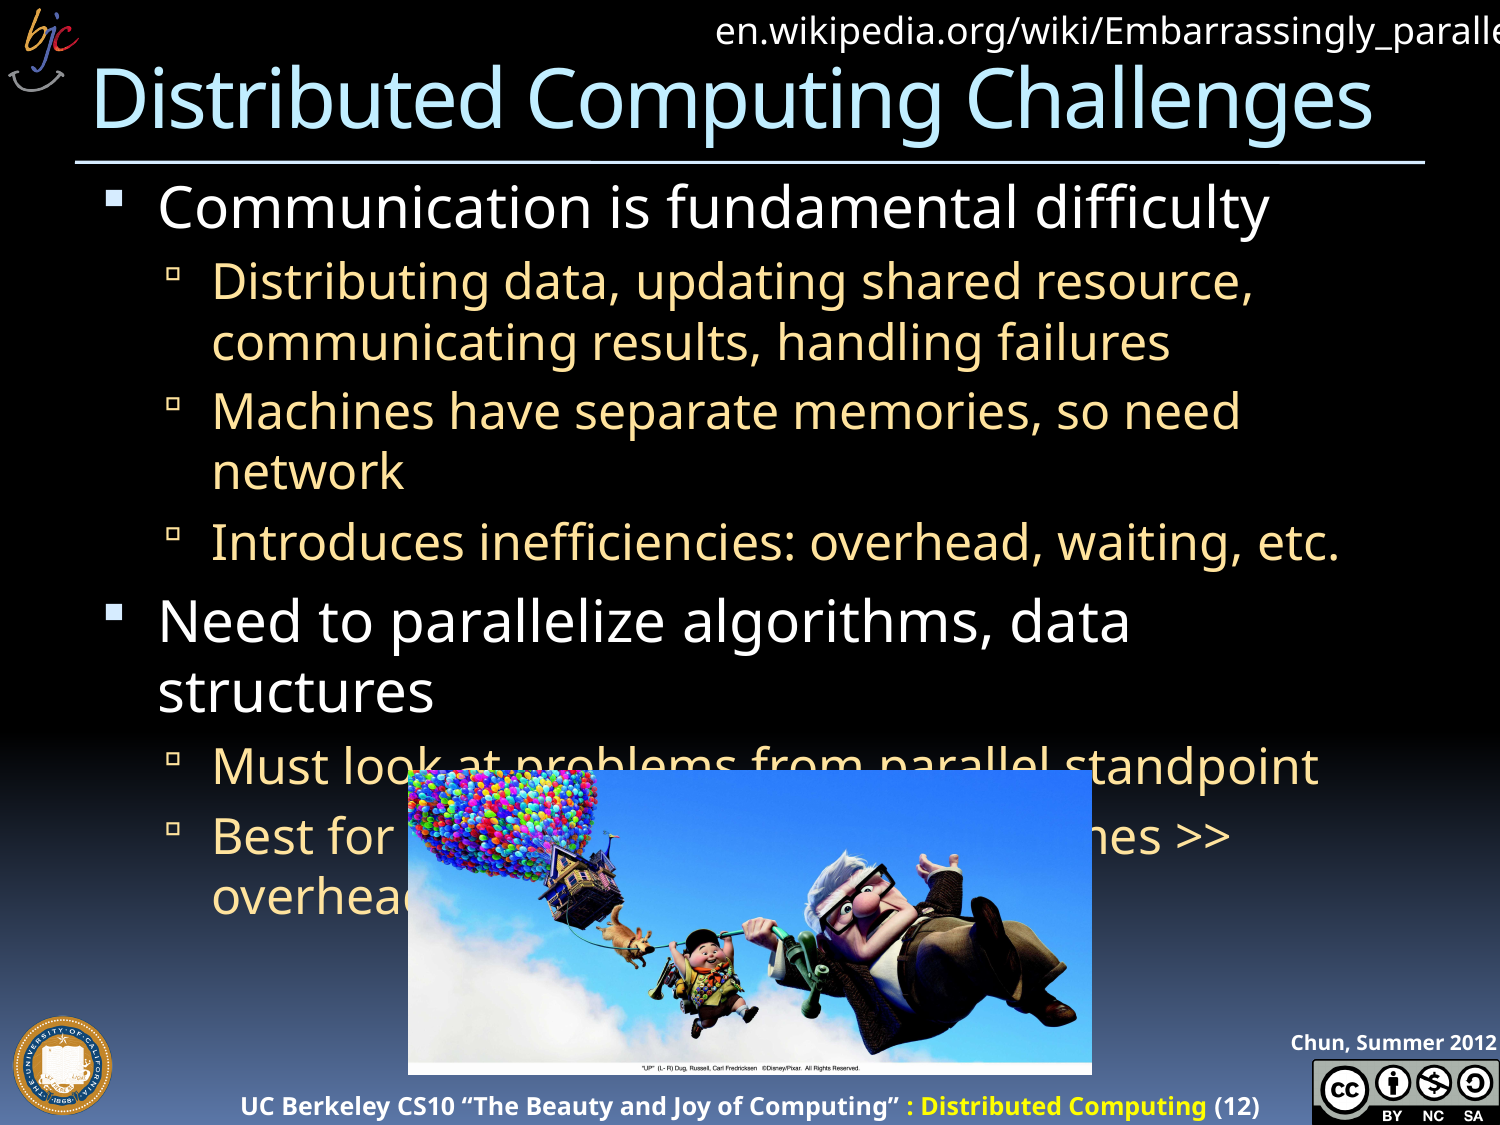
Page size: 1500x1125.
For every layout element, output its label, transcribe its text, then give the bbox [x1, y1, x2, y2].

picture [12, 1015, 113, 1116]
text_box en.wikipedia.org/wiki/Embarrassingly_parallel [699, 0, 1500, 60]
title Distributed Computing Challenges [75, 37, 1425, 162]
picture [8, 8, 79, 92]
picture [1312, 1059, 1500, 1125]
list Communication is fundamental difficulty Distributing data, updating shared resource, communicating results, handling failures Machines have separate memories, so need network Introduces inefficiencies: overhead, waiting, etc. Need to parallelize algorithms, data structures Must look at problems from parallel standpoint Best for problems whose compute times >> overhead [74, 162, 1426, 1043]
picture [408, 770, 1092, 1076]
